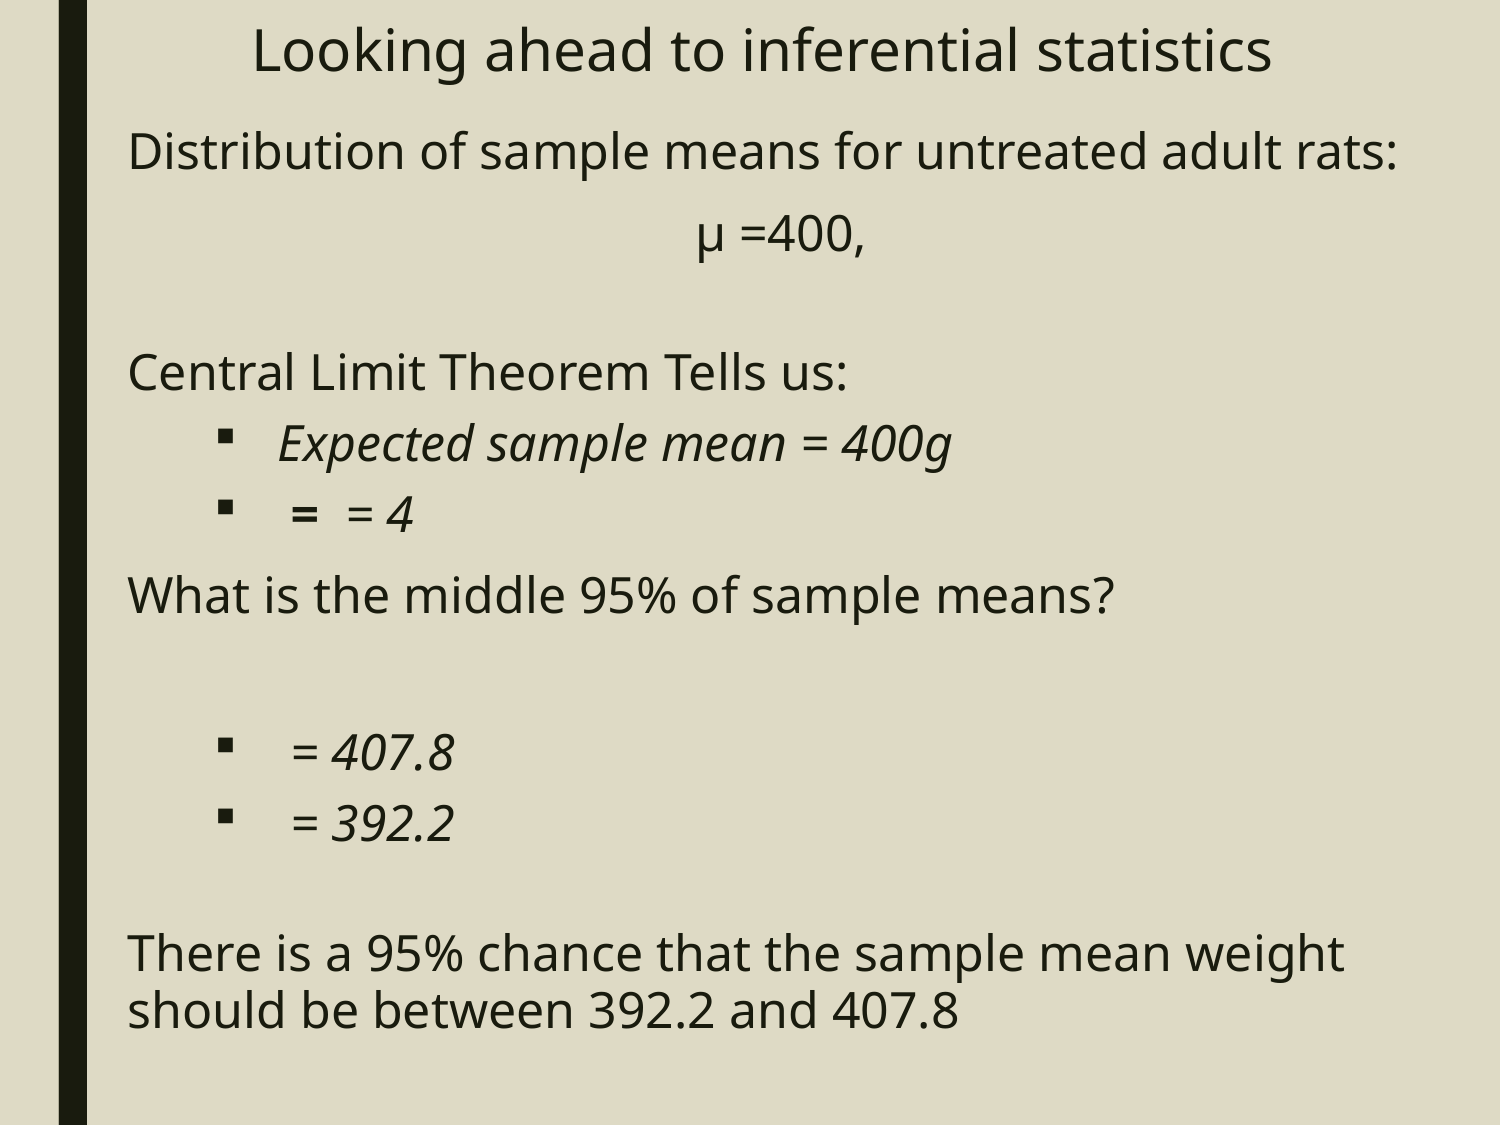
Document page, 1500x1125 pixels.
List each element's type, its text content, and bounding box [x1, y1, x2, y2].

title Looking ahead to inferential statistics [171, 14, 1354, 118]
